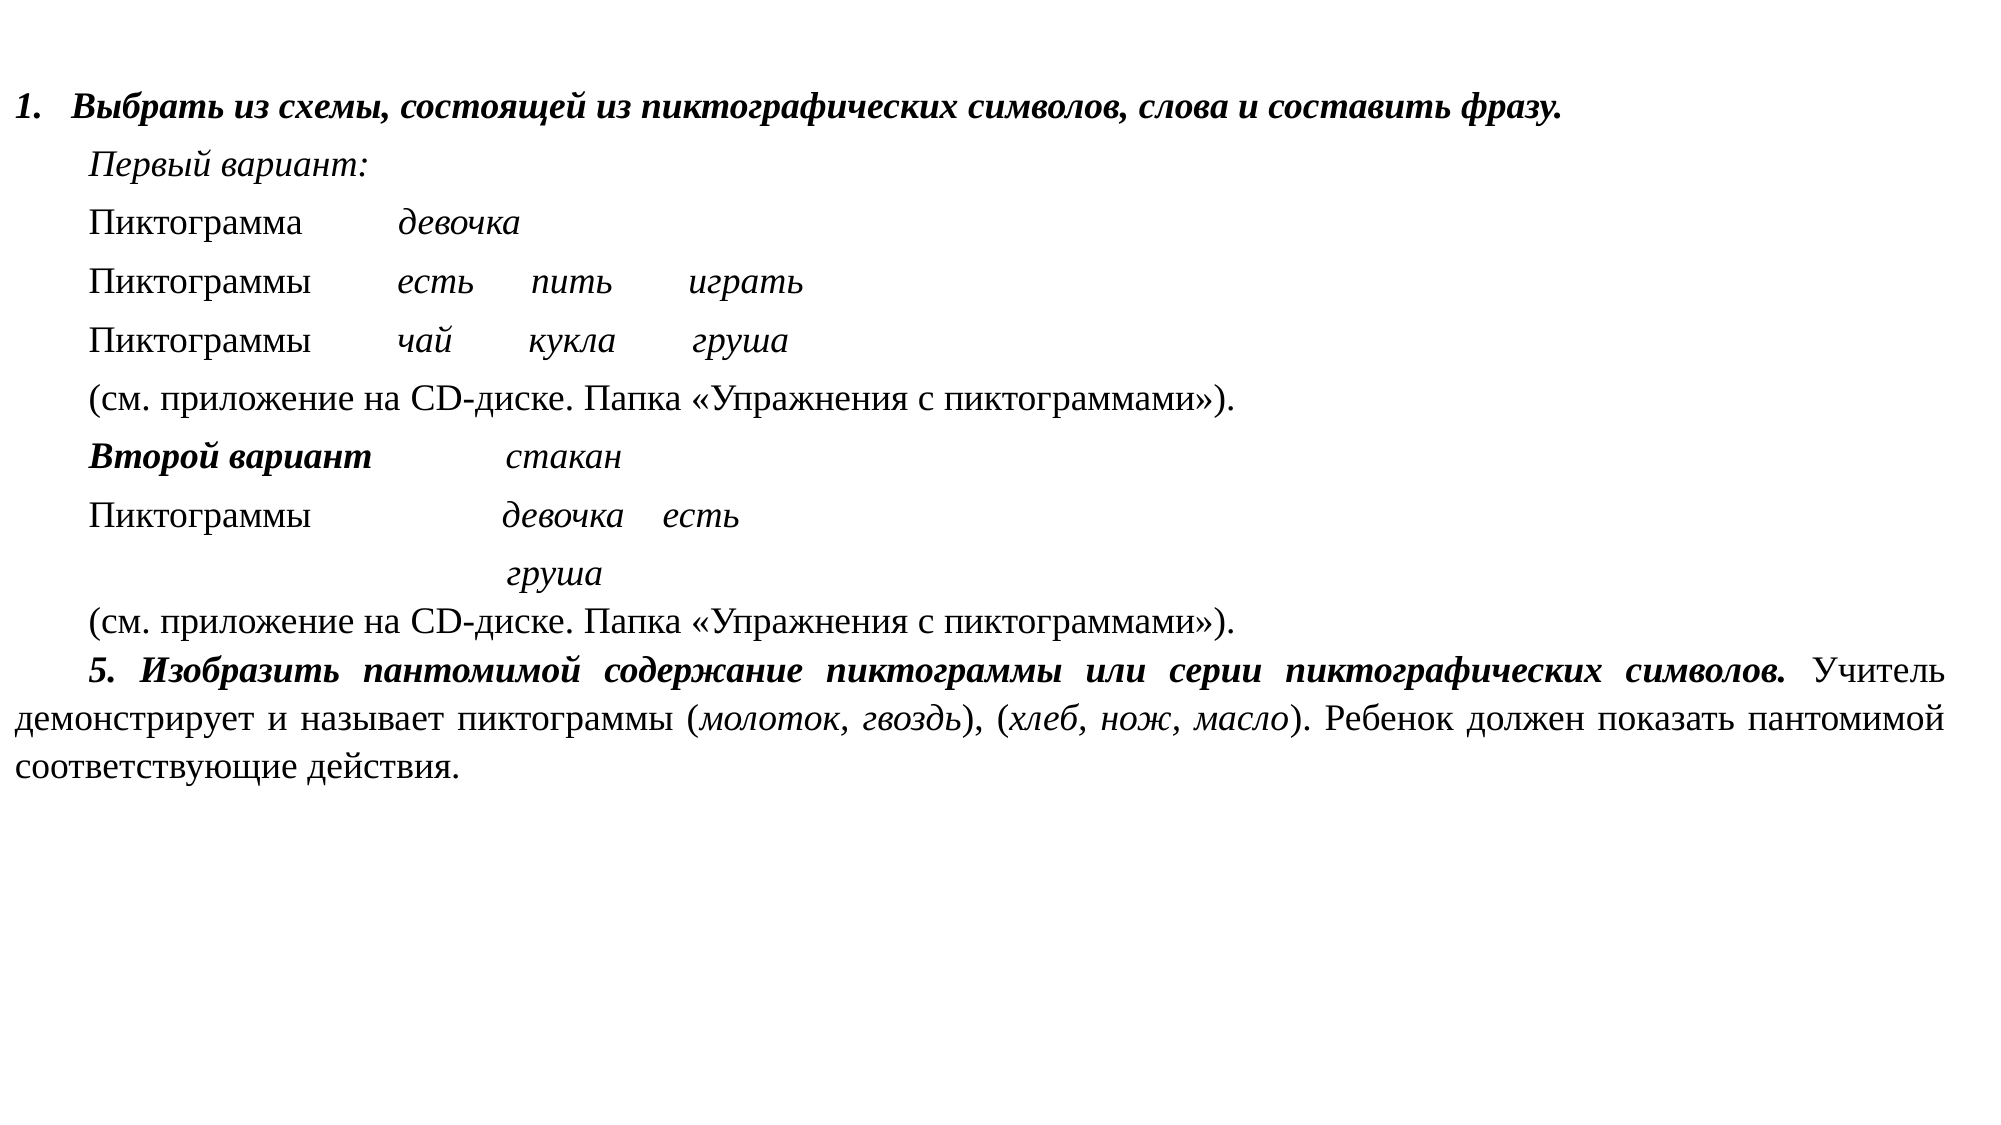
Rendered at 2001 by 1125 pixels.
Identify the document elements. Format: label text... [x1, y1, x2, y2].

text_box Выбрать из схемы, состоящей из пиктографических символов, слова и составить фразу. Первый вариант: Пиктограмма девочка Пиктограммы есть пить играть Пиктограммы чай кукла груша (см. приложение на CD-диске. Папка «Упражнения с пиктограммами»). Второй вариант стакан Пиктограммы девочка есть груша (см. приложение на CD-диске. Папка «Упражнения с пиктограммами»). 5. Изобразить пантомимой содержание пиктограммы или серии пиктографических символов. Учитель демонстрирует и называет пиктограммы (молоток, гвоздь), (хлеб, нож, масло). Ребенок должен показать пантомимой соответствующие действия. [0, 59, 1961, 794]
